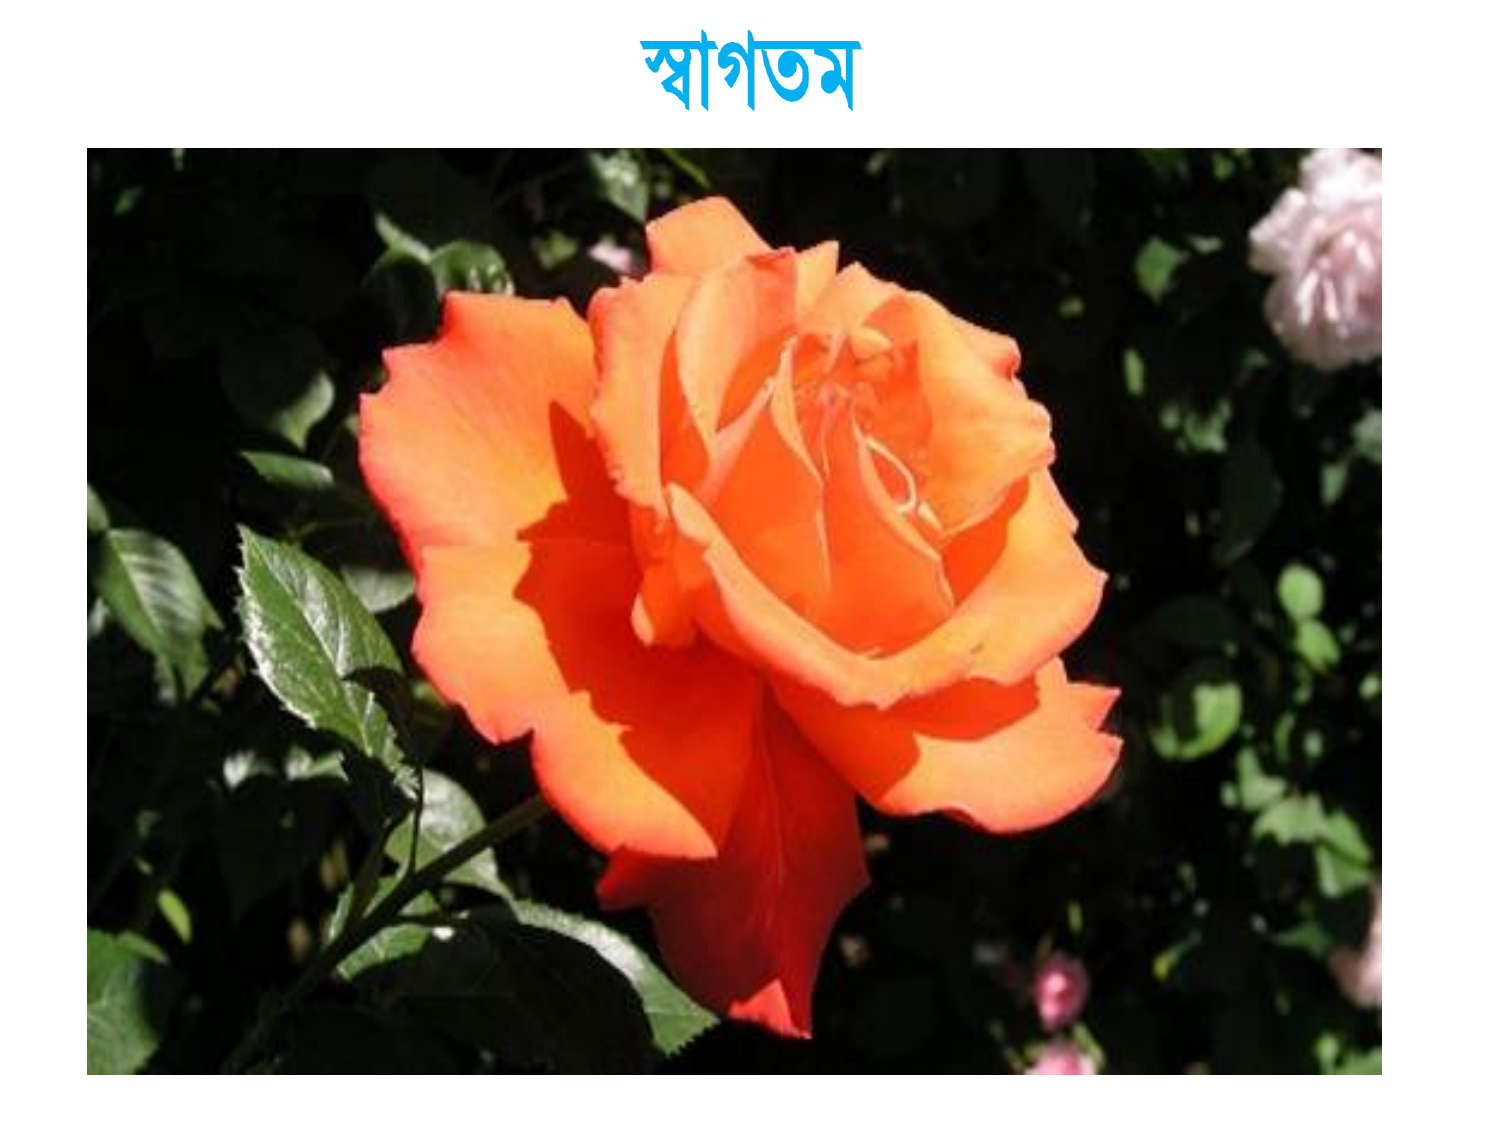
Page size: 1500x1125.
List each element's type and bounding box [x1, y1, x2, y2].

picture [87, 0, 1382, 1076]
